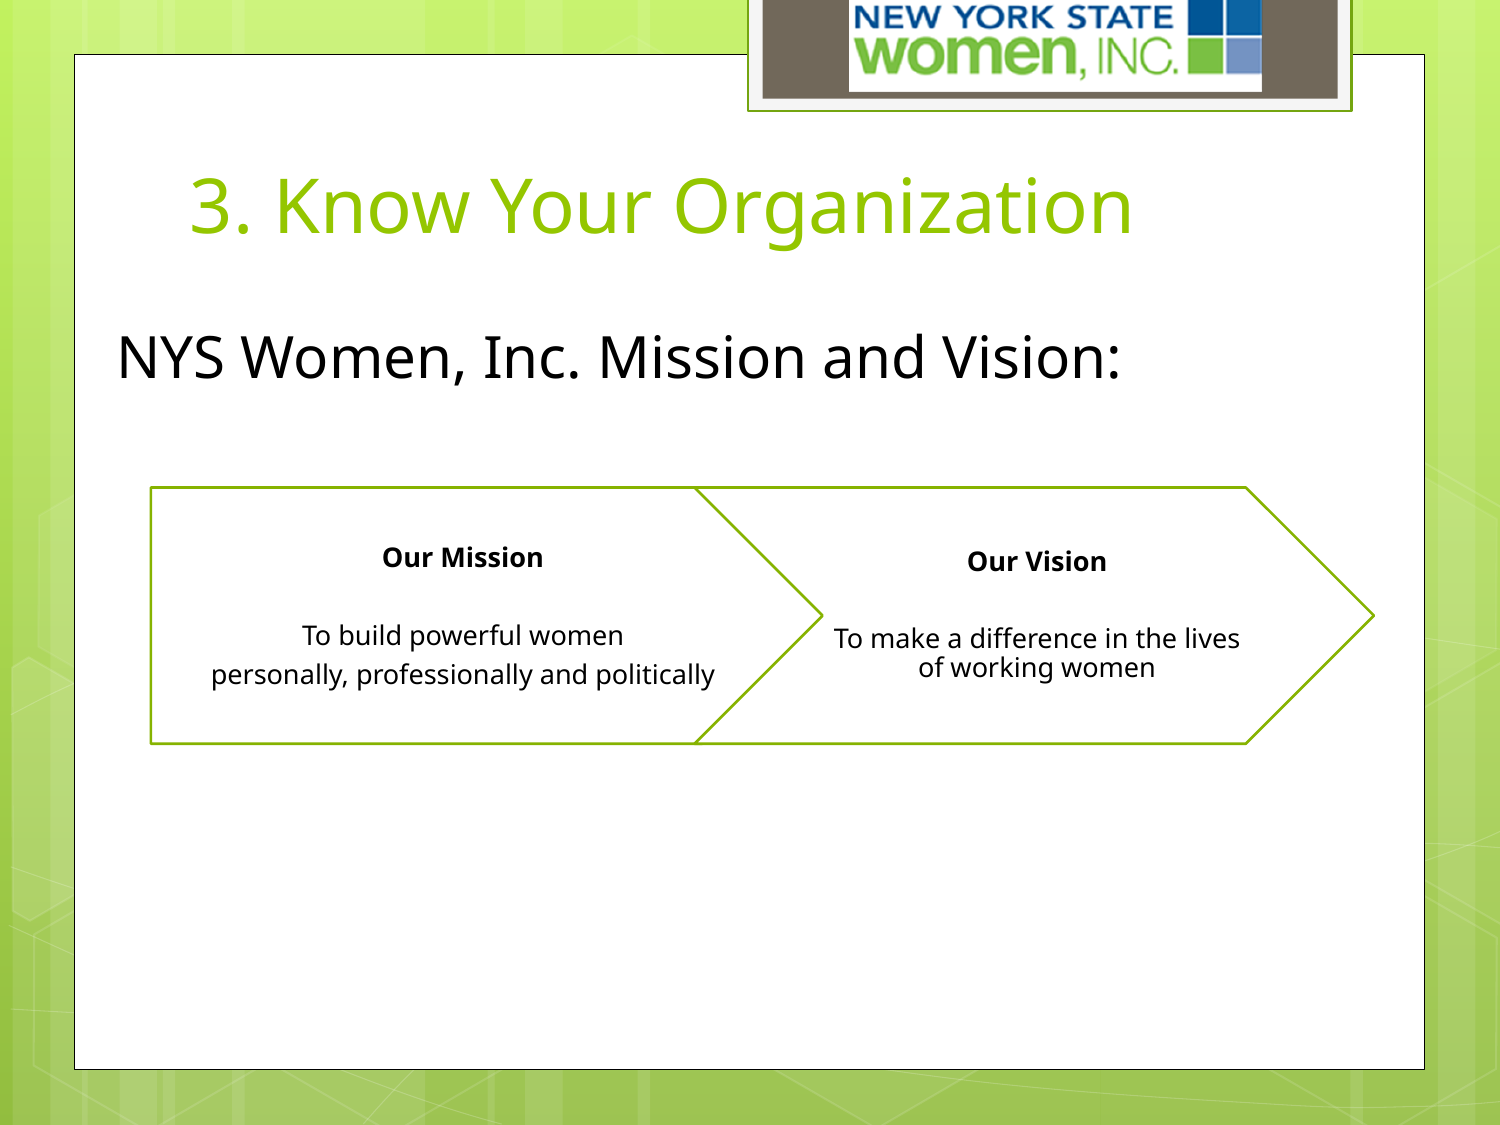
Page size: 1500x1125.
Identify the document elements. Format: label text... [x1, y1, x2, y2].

text_box NYS Women, Inc. Mission and Vision: [101, 312, 1302, 398]
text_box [149, 487, 1376, 744]
picture [849, 0, 1263, 94]
title 3. Know Your Organization [174, 149, 1328, 257]
